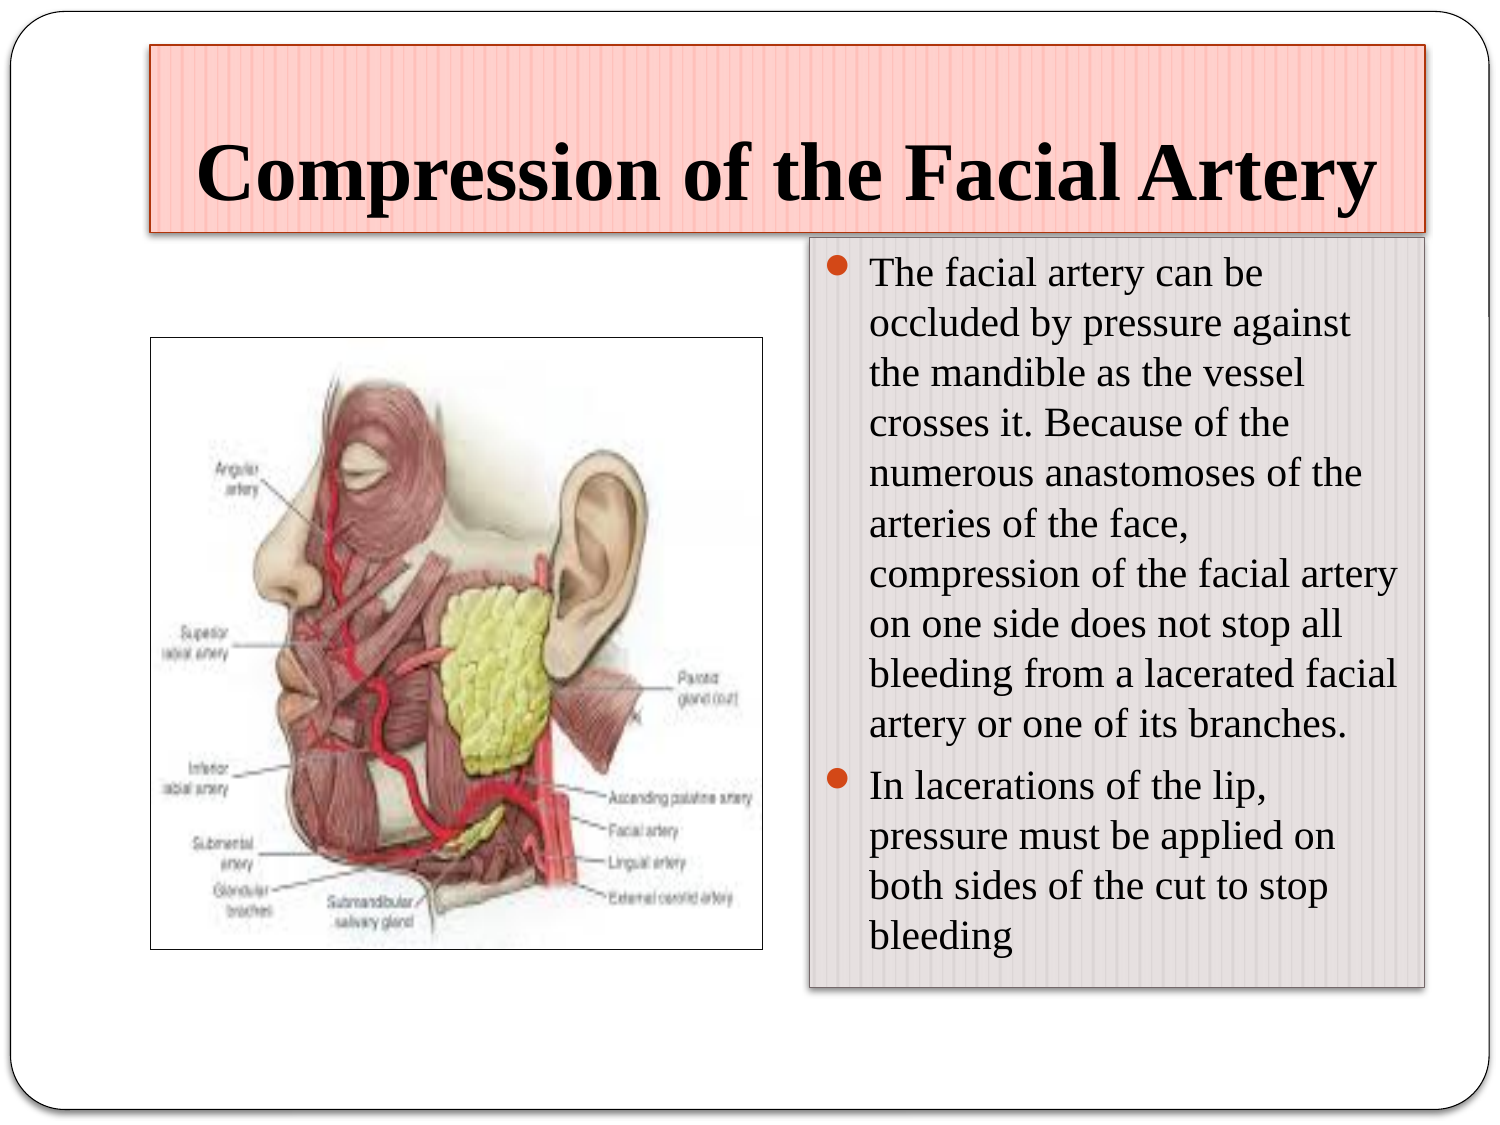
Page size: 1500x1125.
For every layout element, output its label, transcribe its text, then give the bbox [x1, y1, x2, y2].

list The facial artery can be occluded by pressure against the mandible as the vessel crosses it. Because of the numerous anastomoses of the arteries of the face, compression of the facial artery on one side does not stop all bleeding from a lacerated facial artery or one of its branches. In lacerations of the lip, pressure must be applied on both sides of the cut to stop bleeding [809, 237, 1425, 988]
title Compression of the Facial Artery [149, 44, 1426, 233]
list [149, 337, 763, 951]
